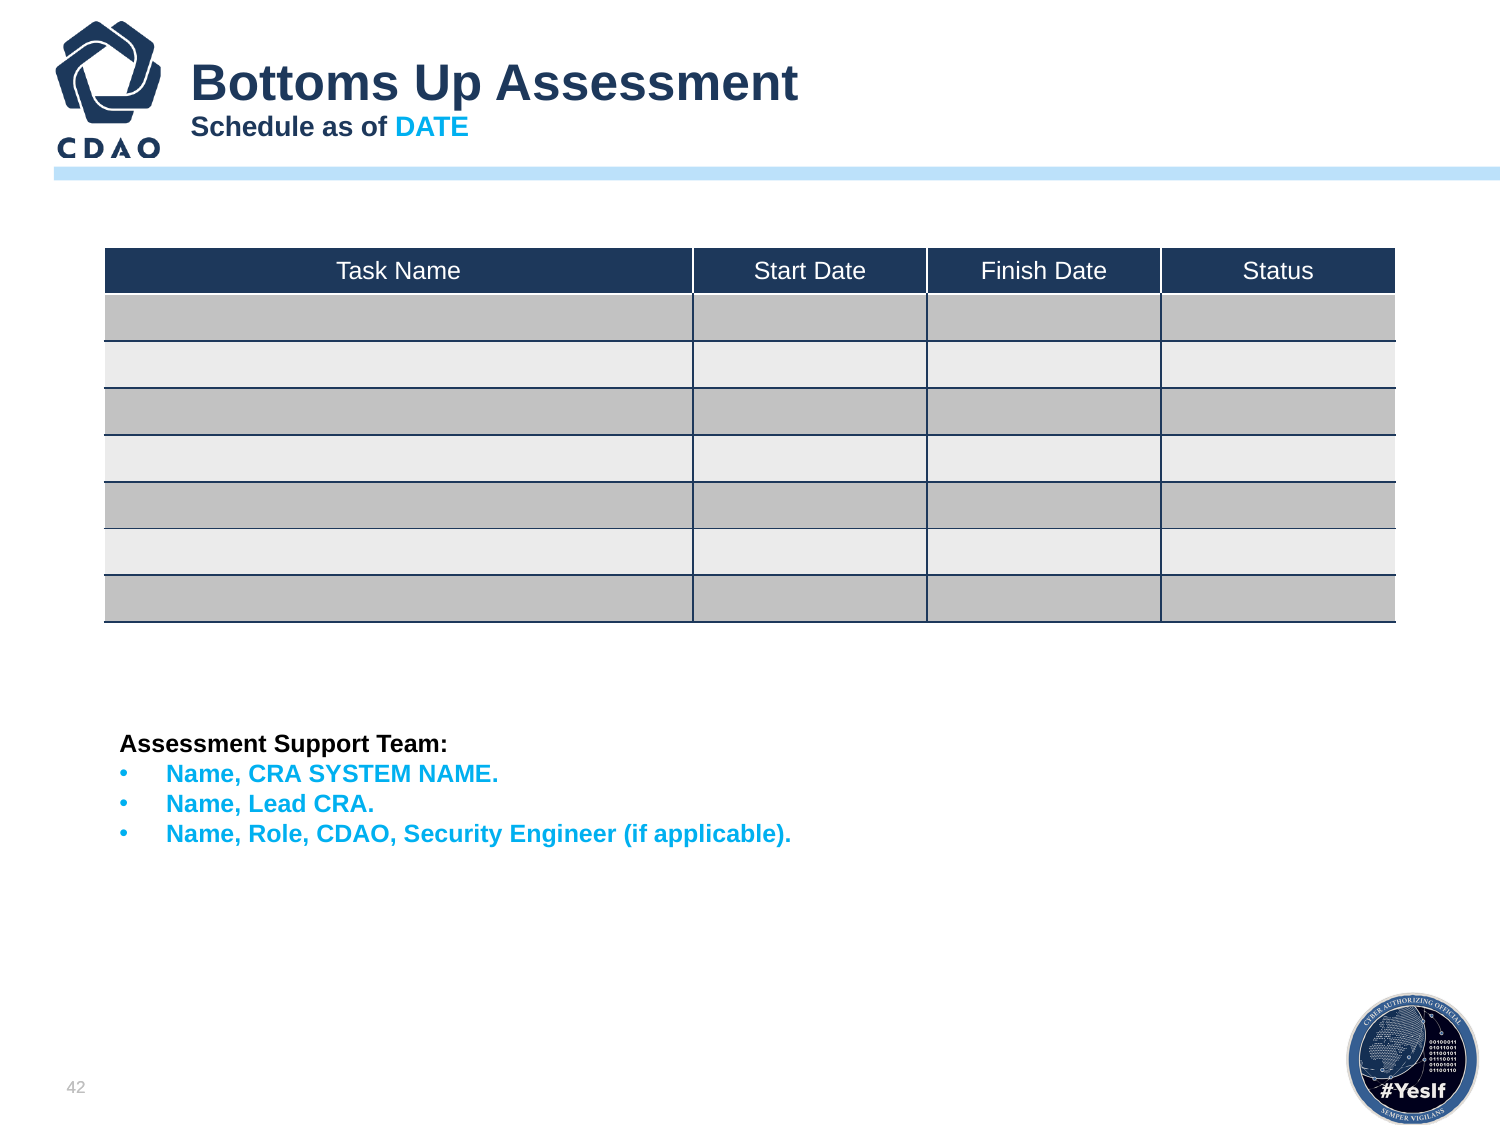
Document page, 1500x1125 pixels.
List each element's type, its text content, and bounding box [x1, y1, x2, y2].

table_cell [1162, 436, 1395, 481]
table_cell [1162, 529, 1395, 574]
table_cell [105, 436, 692, 481]
table_cell [694, 389, 926, 434]
table_cell [105, 295, 692, 340]
table_cell [928, 342, 1160, 387]
picture [1345, 991, 1480, 1125]
table_cell [694, 483, 926, 528]
table_cell [928, 576, 1160, 621]
table_cell [928, 483, 1160, 528]
table_cell [928, 436, 1160, 481]
table_cell [928, 529, 1160, 574]
table_cell [694, 295, 926, 340]
table_header Start Date [694, 248, 926, 293]
table_cell [1162, 389, 1395, 434]
table_header Finish Date [928, 248, 1160, 293]
table_cell [694, 529, 926, 574]
table_cell [928, 389, 1160, 434]
table_cell [105, 483, 692, 528]
table_cell [1162, 295, 1395, 340]
table_cell [1162, 576, 1395, 621]
title Bottoms Up Assessment Schedule as of DATE [175, 48, 1467, 150]
table_cell [1162, 342, 1395, 387]
table_cell [694, 576, 926, 621]
table_cell [105, 342, 692, 387]
table_header Status [1162, 248, 1395, 293]
table_cell [694, 342, 926, 387]
text_box Assessment Support Team: Name, CRA SYSTEM NAME. Name, Lead CRA. Name, Role, CDAO, Security Engineer (if applicable). [104, 720, 1171, 958]
table_cell [105, 576, 692, 621]
table_cell [928, 295, 1160, 340]
table_cell [694, 436, 926, 481]
table_header Task Name [105, 248, 692, 293]
table_cell [105, 389, 692, 434]
table_cell [105, 529, 692, 574]
table_cell [1162, 483, 1395, 528]
